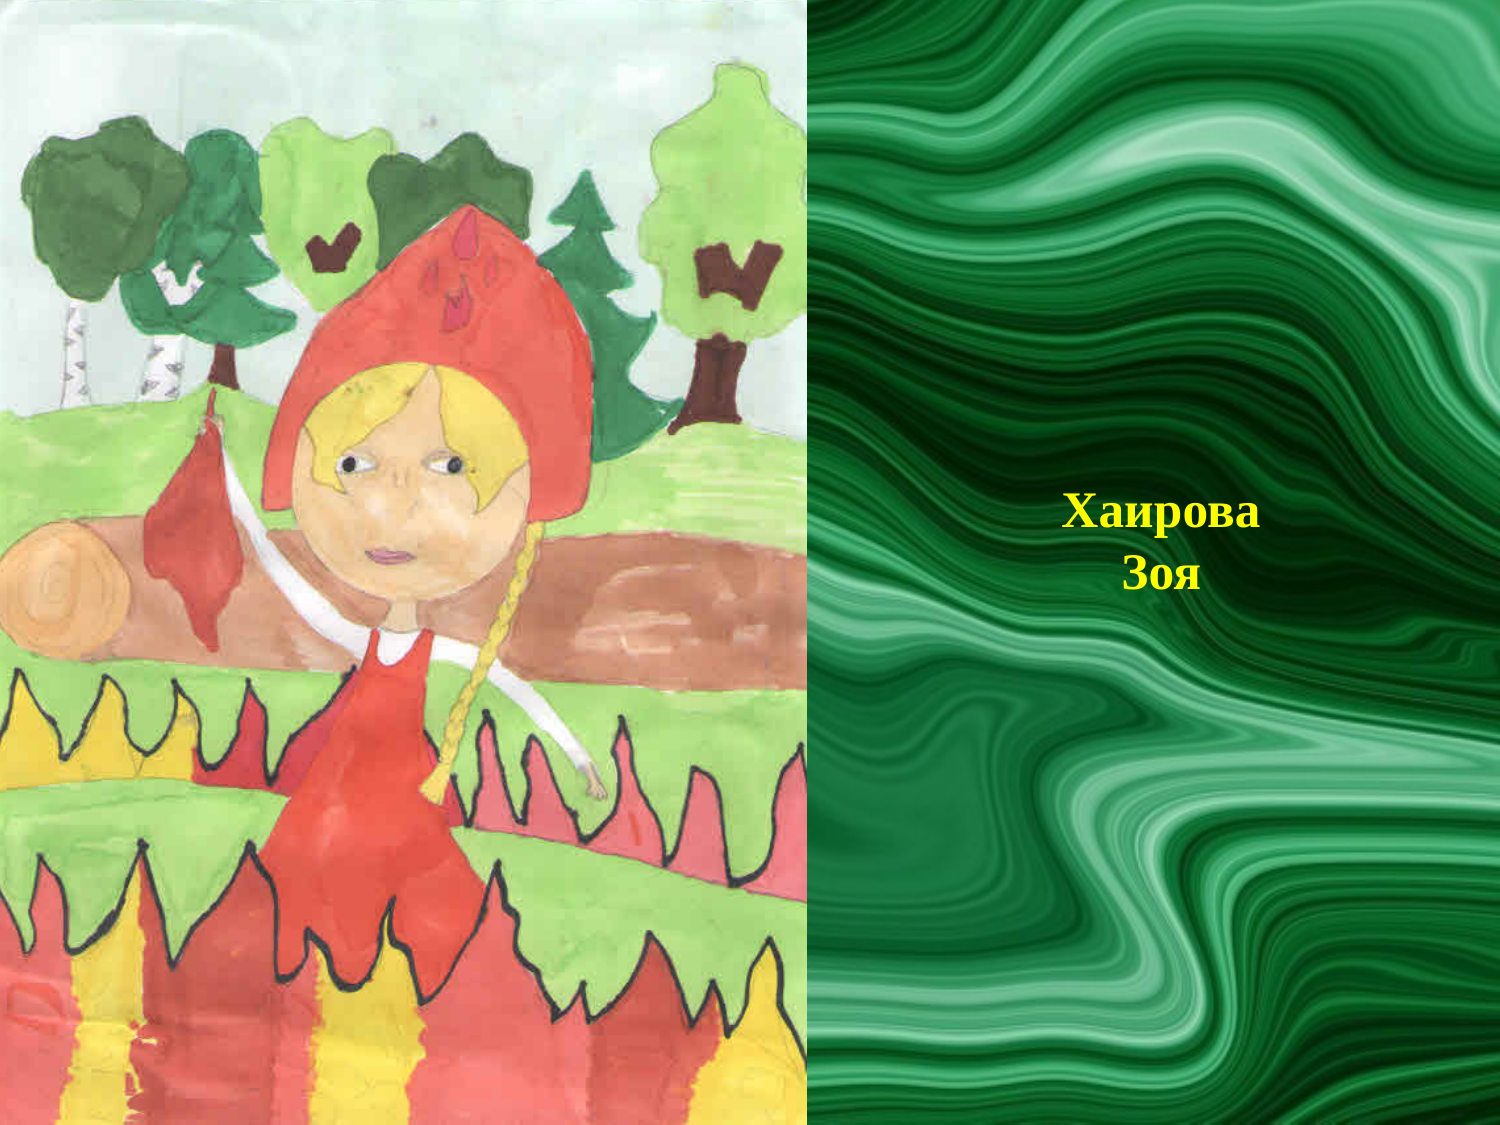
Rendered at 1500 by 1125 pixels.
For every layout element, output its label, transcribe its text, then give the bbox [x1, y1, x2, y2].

title Хаирова Зоя [822, 468, 1500, 609]
picture [0, 0, 1500, 1125]
